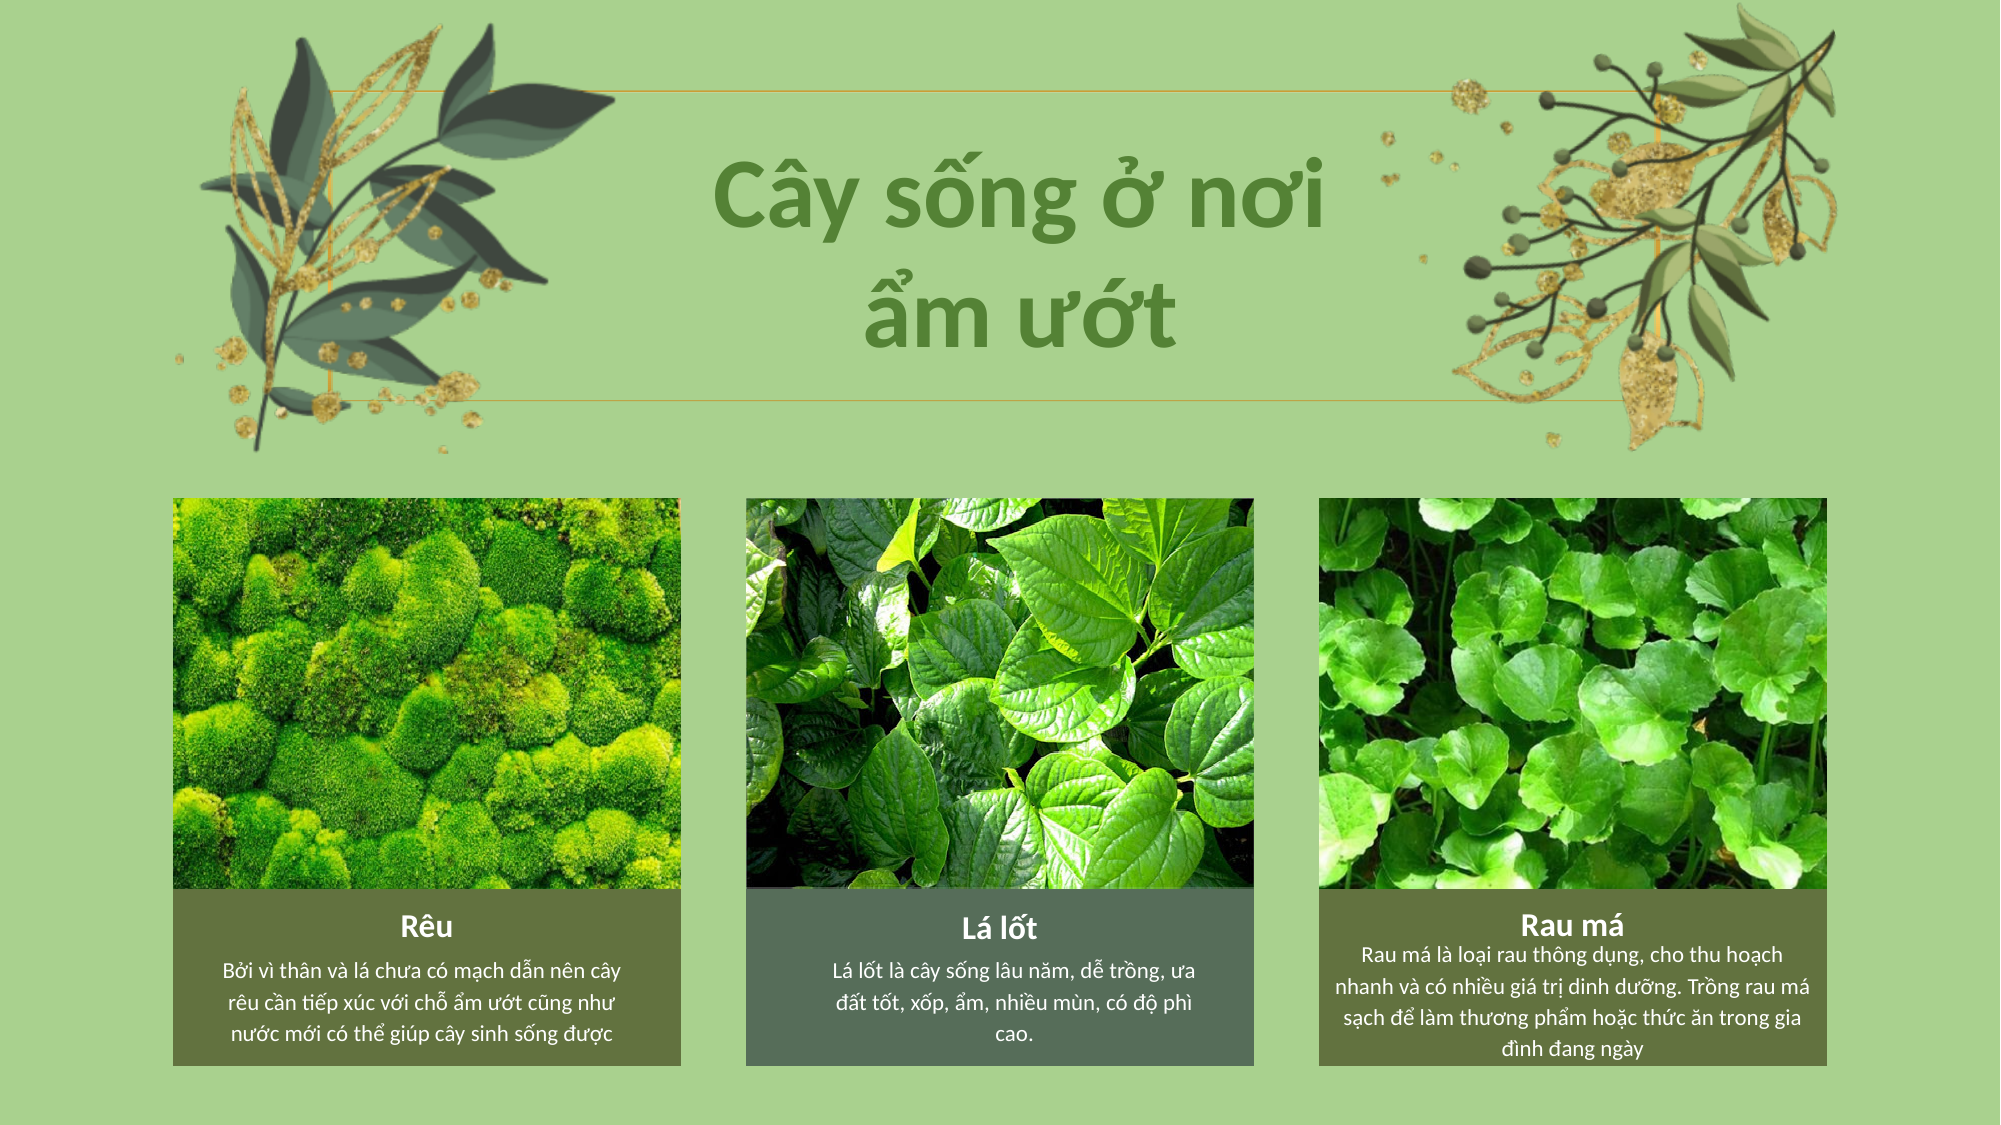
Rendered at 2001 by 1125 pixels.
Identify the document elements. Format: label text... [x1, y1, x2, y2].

picture [173, 498, 681, 889]
picture [167, 0, 1950, 913]
text_box Cây sống ở nơi ẩm ướt [504, 120, 838, 495]
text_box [203, 896, 641, 1055]
text_box [1318, 888, 1828, 1067]
text_box Cây sống ở nơi ẩm ướt [1150, 120, 1415, 495]
text_box [745, 888, 1255, 1067]
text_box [1318, 896, 1827, 1070]
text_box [801, 899, 1228, 1023]
text_box [172, 888, 682, 1067]
